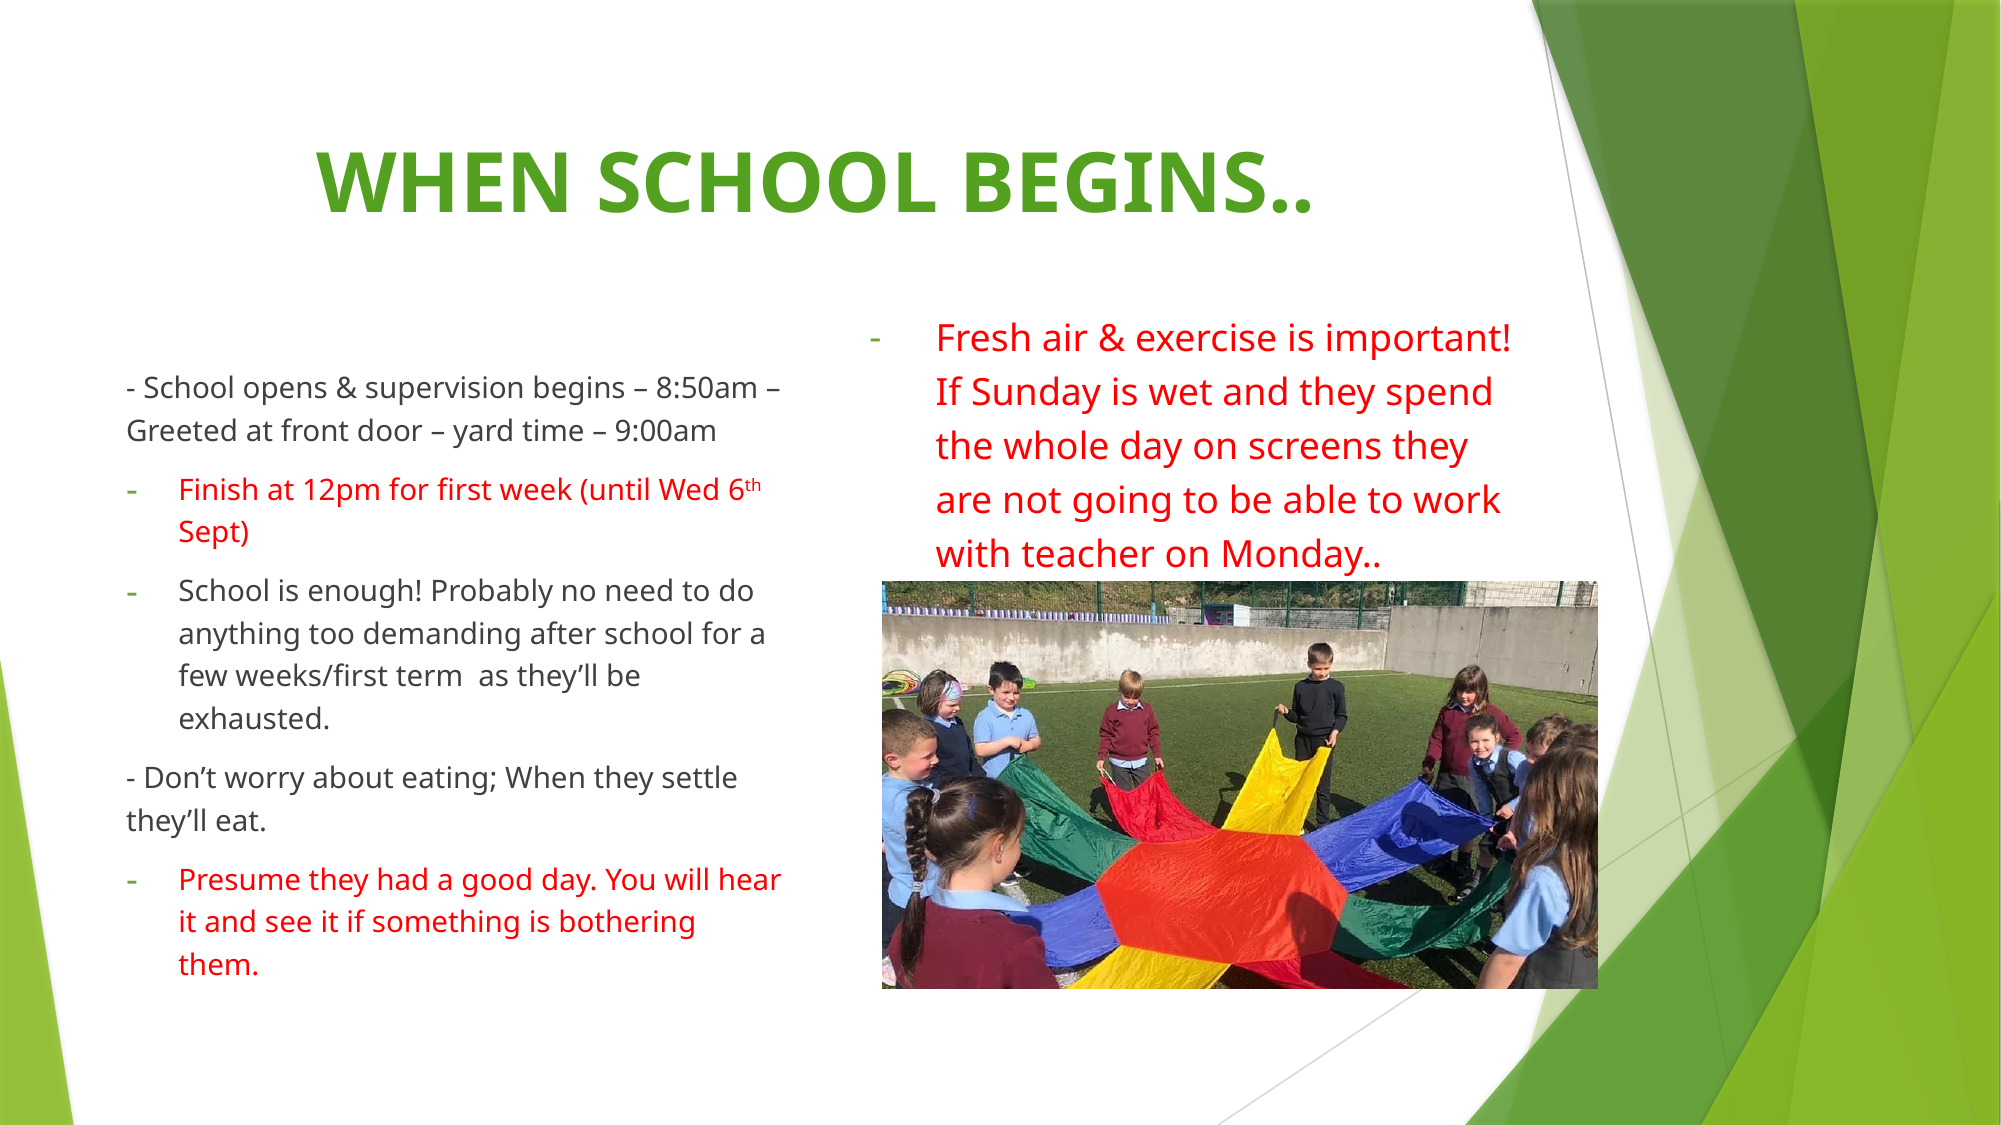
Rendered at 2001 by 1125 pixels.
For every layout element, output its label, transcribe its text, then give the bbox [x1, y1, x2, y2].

list Fresh air & exercise is important! If Sunday is wet and they spend the whole day on screens they are not going to be able to work with teacher on Monday.. [854, 297, 1541, 934]
picture [881, 580, 1598, 990]
list - School opens & supervision begins – 8:50am – Greeted at front door – yard time – 9:00am Finish at 12pm for first week (until Wed 6th Sept) School is enough! Probably no need to do anything too demanding after school for a few weeks/first term as they’ll be exhausted. - Don’t worry about eating; When they settle they’ll eat. Presume they had a good day. You will hear it and see it if something is bothering them. [111, 354, 798, 992]
title WHEN SCHOOL BEGINS.. [111, 99, 1522, 317]
